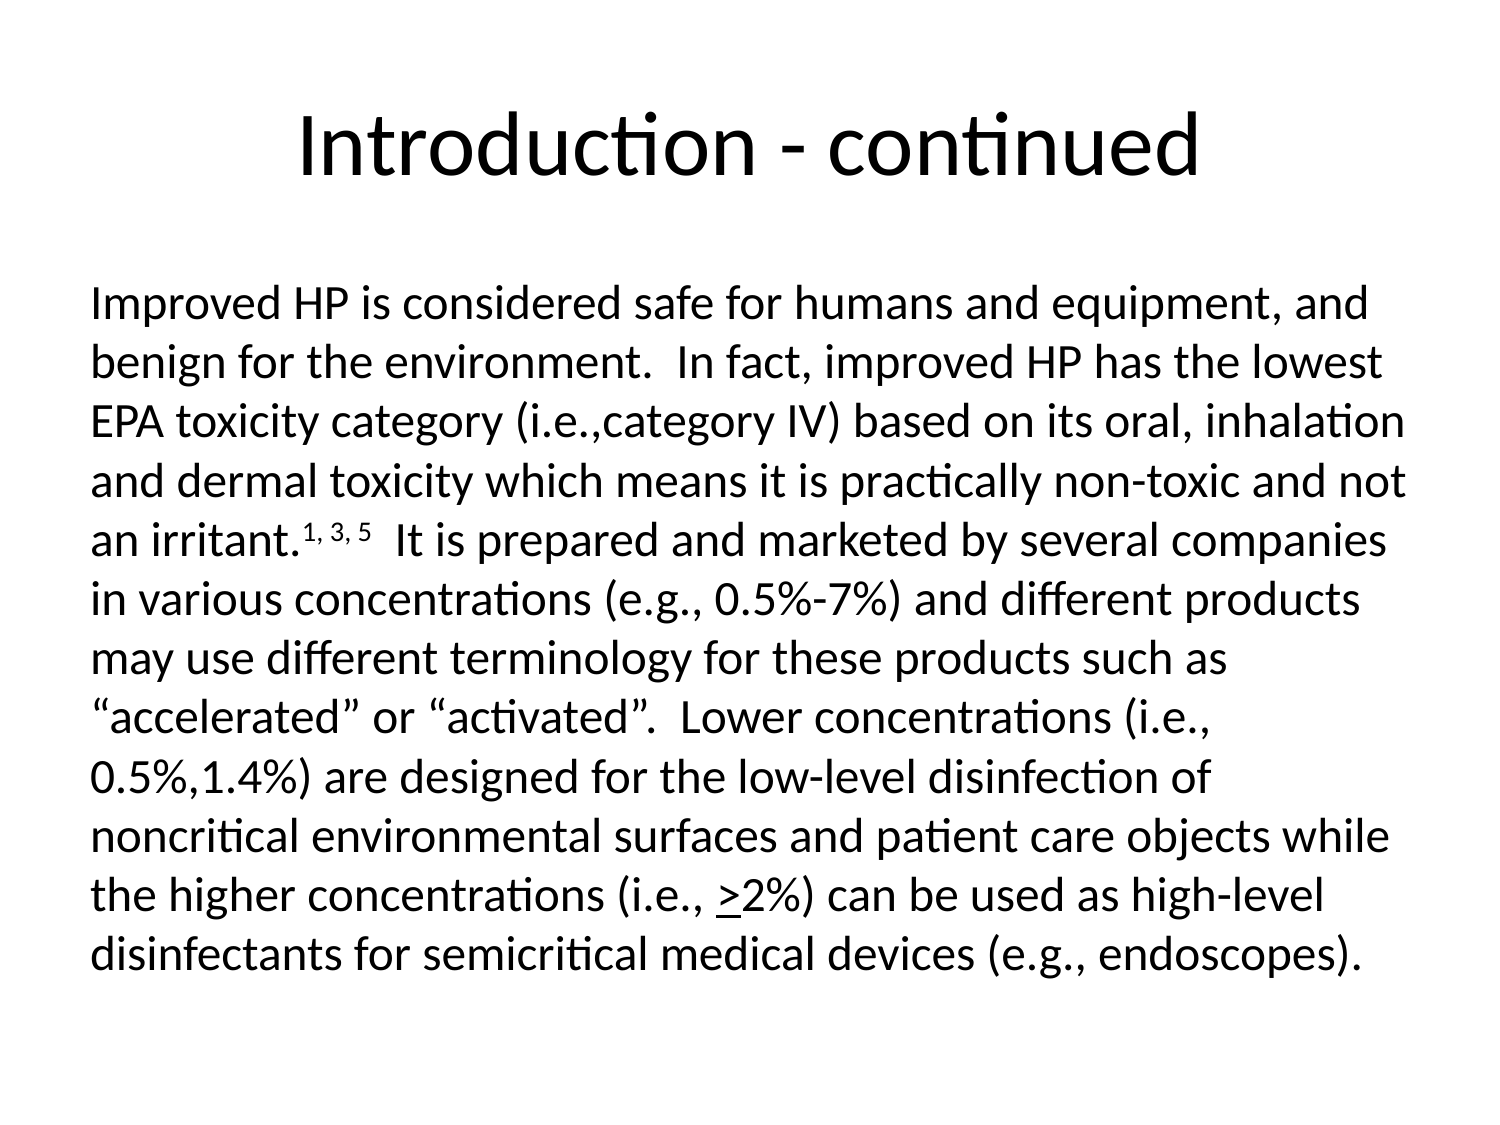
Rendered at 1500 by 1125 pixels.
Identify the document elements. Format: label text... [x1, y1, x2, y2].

list Improved HP is considered safe for humans and equipment, and benign for the environment. In fact, improved HP has the lowest EPA toxicity category (i.e.,category IV) based on its oral, inhalation and dermal toxicity which means it is practically non-toxic and not an irritant.1, 3, 5 It is prepared and marketed by several companies in various concentrations (e.g., 0.5%-7%) and different products may use different terminology for these products such as “accelerated” or “activated”. Lower concentrations (i.e., 0.5%,1.4%) are designed for the low-level disinfection of noncritical environmental surfaces and patient care objects while the higher concentrations (i.e., >2%) can be used as high-level disinfectants for semicritical medical devices (e.g., endoscopes). [75, 262, 1425, 1005]
title Introduction - continued [75, 45, 1425, 233]
